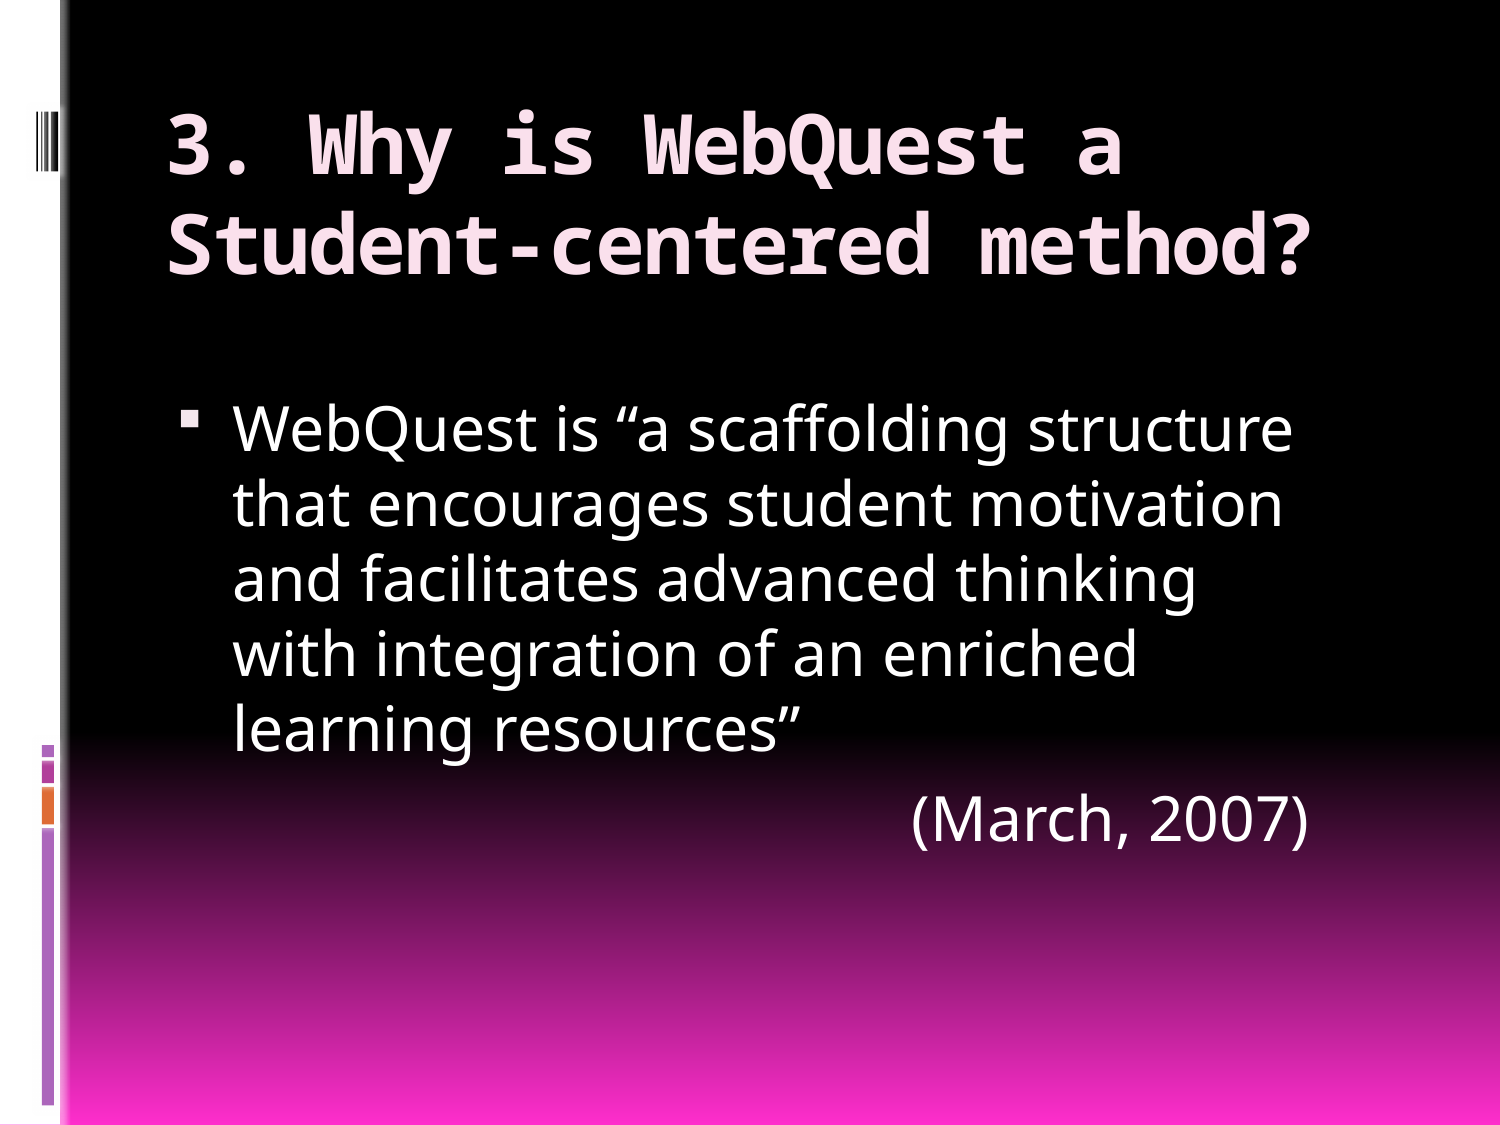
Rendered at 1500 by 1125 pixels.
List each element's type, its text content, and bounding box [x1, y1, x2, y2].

title 3. Why is WebQuest a Student-centered method? [150, 83, 1425, 234]
list WebQuest is “a scaffolding structure that encourages student motivation and facilitates advanced thinking with integration of an enriched learning resources” (March, 2007) [150, 292, 1325, 1043]
